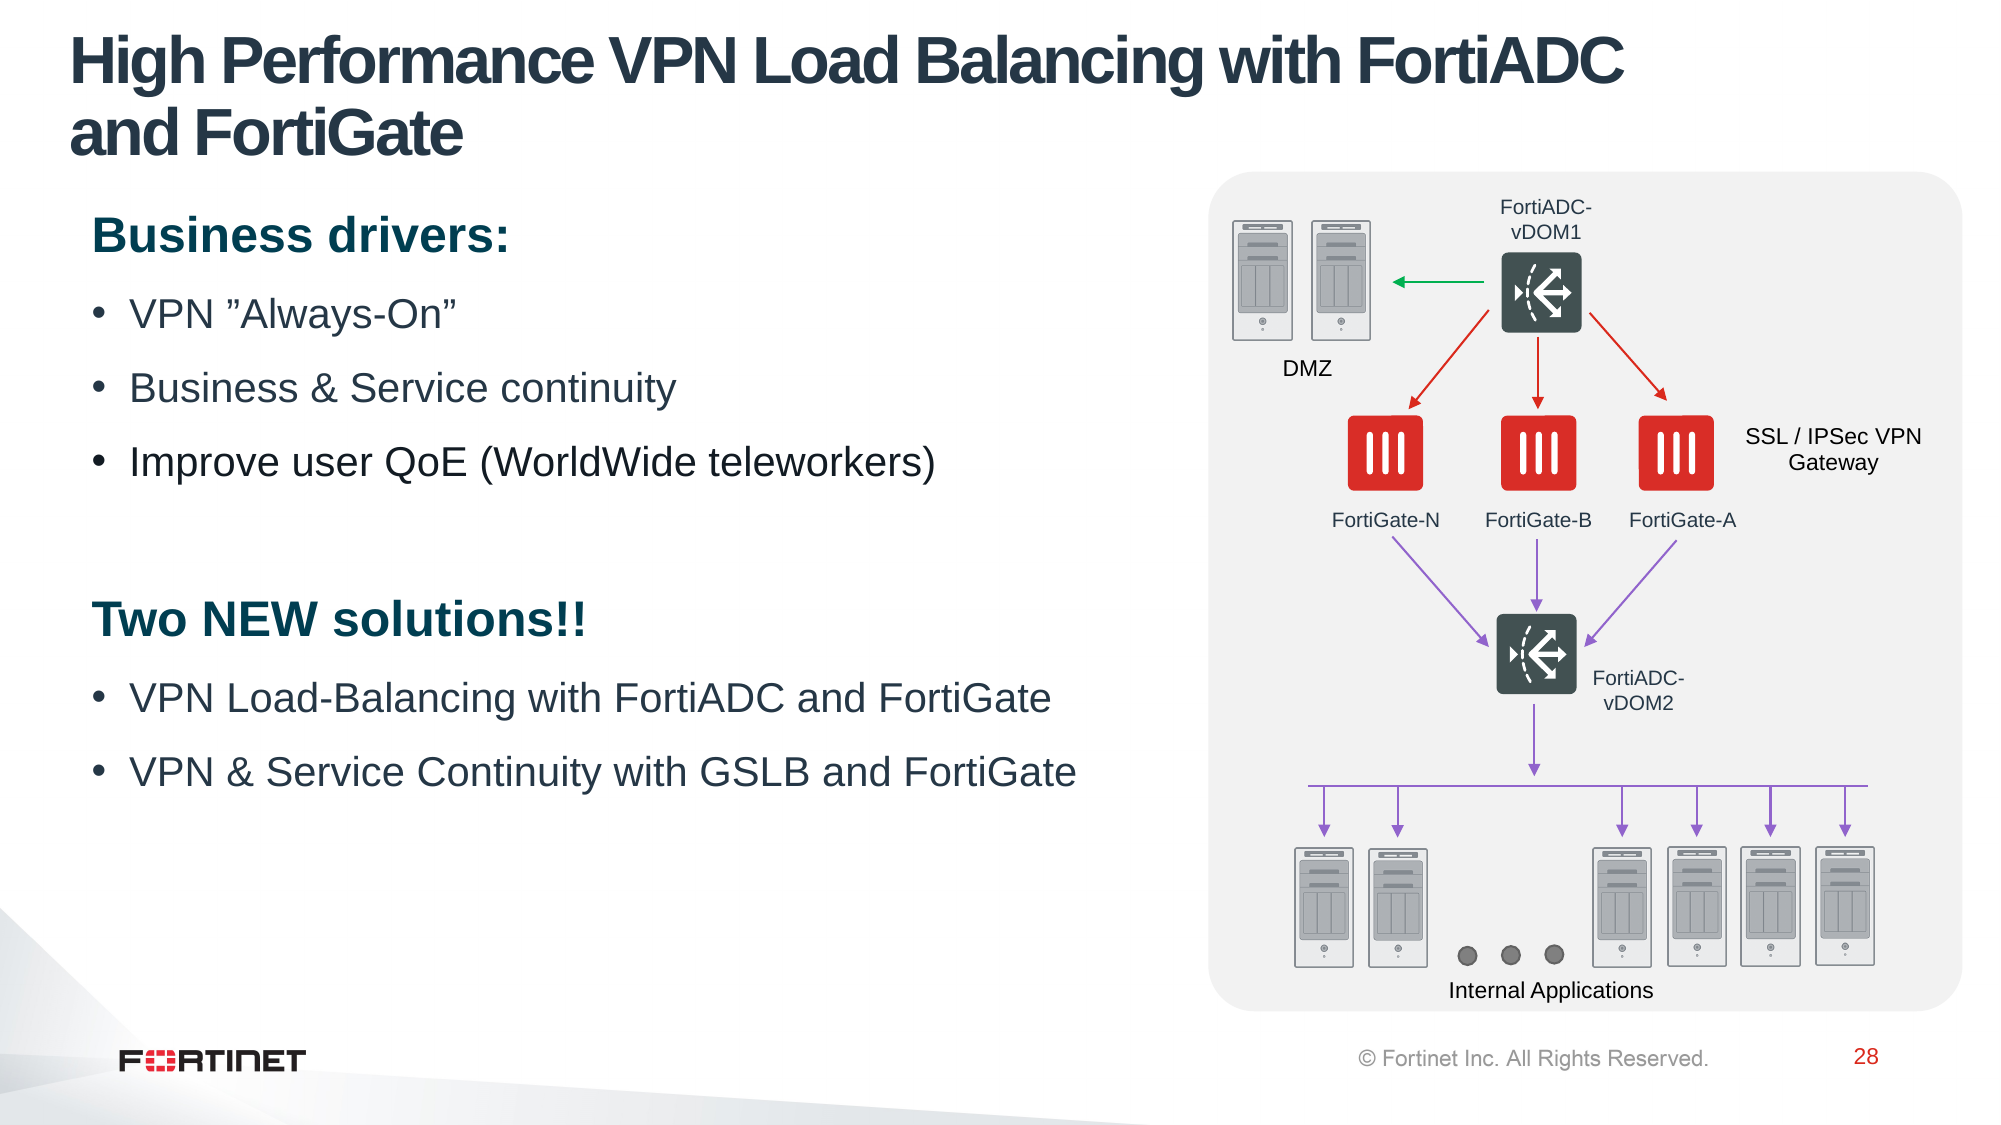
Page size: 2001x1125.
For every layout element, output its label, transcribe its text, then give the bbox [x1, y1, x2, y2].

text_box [1469, 415, 1608, 540]
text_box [1392, 536, 1489, 647]
list Business drivers: VPN ”Always-On” Business & Service continuity Improve user QoE (WorldWide teleworkers) Two NEW solutions!! VPN Load-Balancing with FortiADC and FortiGate VPN & Service Continuity with GSLB and FortiGate [76, 201, 1210, 916]
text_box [1408, 309, 1489, 410]
picture [0, 1, 2000, 1125]
text_box [1457, 945, 1478, 967]
title High Performance VPN Load Balancing with FortiADC and FortiGate [54, 23, 1714, 172]
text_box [1314, 415, 1458, 540]
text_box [1608, 415, 1758, 540]
text_box [1207, 170, 1964, 1013]
text_box [1544, 944, 1565, 965]
text_box DMZ [1162, 348, 1408, 389]
text_box [1500, 945, 1521, 966]
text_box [1584, 540, 1677, 647]
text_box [1589, 312, 1667, 401]
text_box FortiADC-vDOM1 [1471, 186, 1622, 251]
text_box SSL / IPSec VPN Gateway [1758, 416, 1979, 484]
text_box Internal Applications [1406, 970, 1697, 1012]
text_box FortiADC-vDOM2 [1563, 656, 1714, 722]
